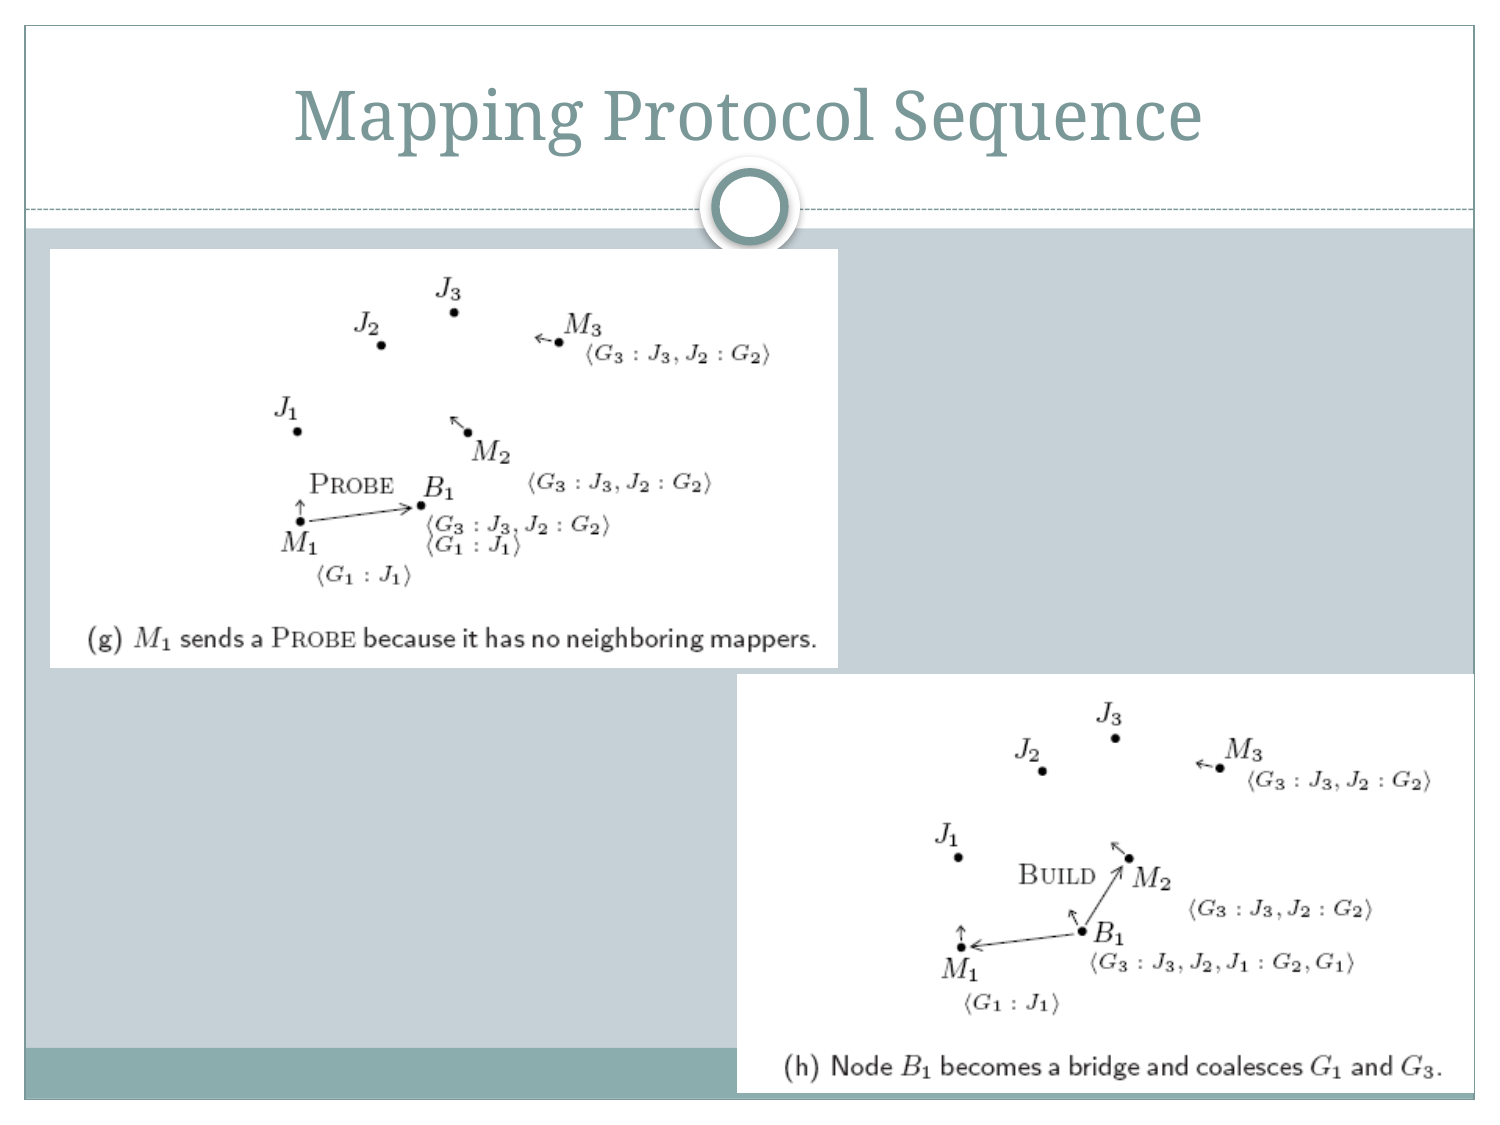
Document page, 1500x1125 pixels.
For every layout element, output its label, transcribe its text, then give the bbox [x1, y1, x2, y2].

title Mapping Protocol Sequence [49, 37, 1450, 162]
picture [49, 249, 838, 668]
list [737, 674, 1474, 1093]
